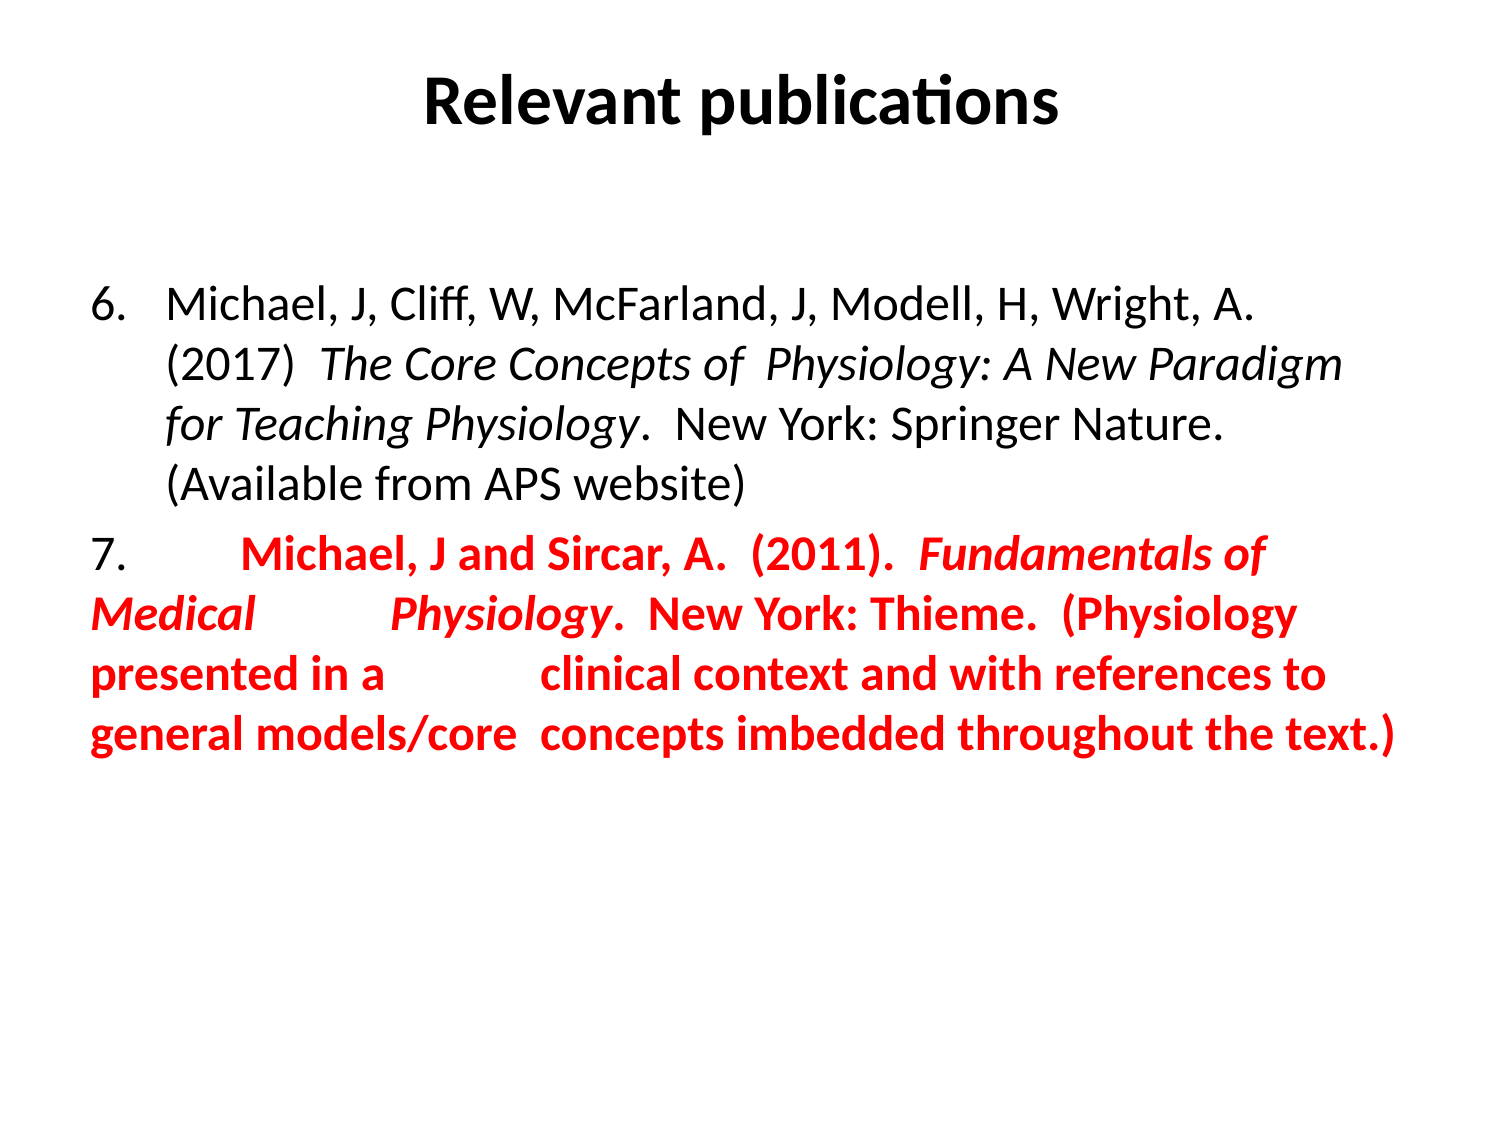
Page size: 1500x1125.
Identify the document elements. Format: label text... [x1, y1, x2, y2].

title Relevant publications [75, 45, 1425, 233]
list Michael, J, Cliff, W, McFarland, J, Modell, H, Wright, A. (2017) The Core Concepts of Physiology: A New Paradigm for Teaching Physiology. New York: Springer Nature. (Available from APS website) 7. Michael, J and Sircar, A. (2011). Fundamentals of Medical Physiology. New York: Thieme. (Physiology presented in a clinical context and with references to general models/core concepts imbedded throughout the text.) [75, 262, 1425, 1005]
